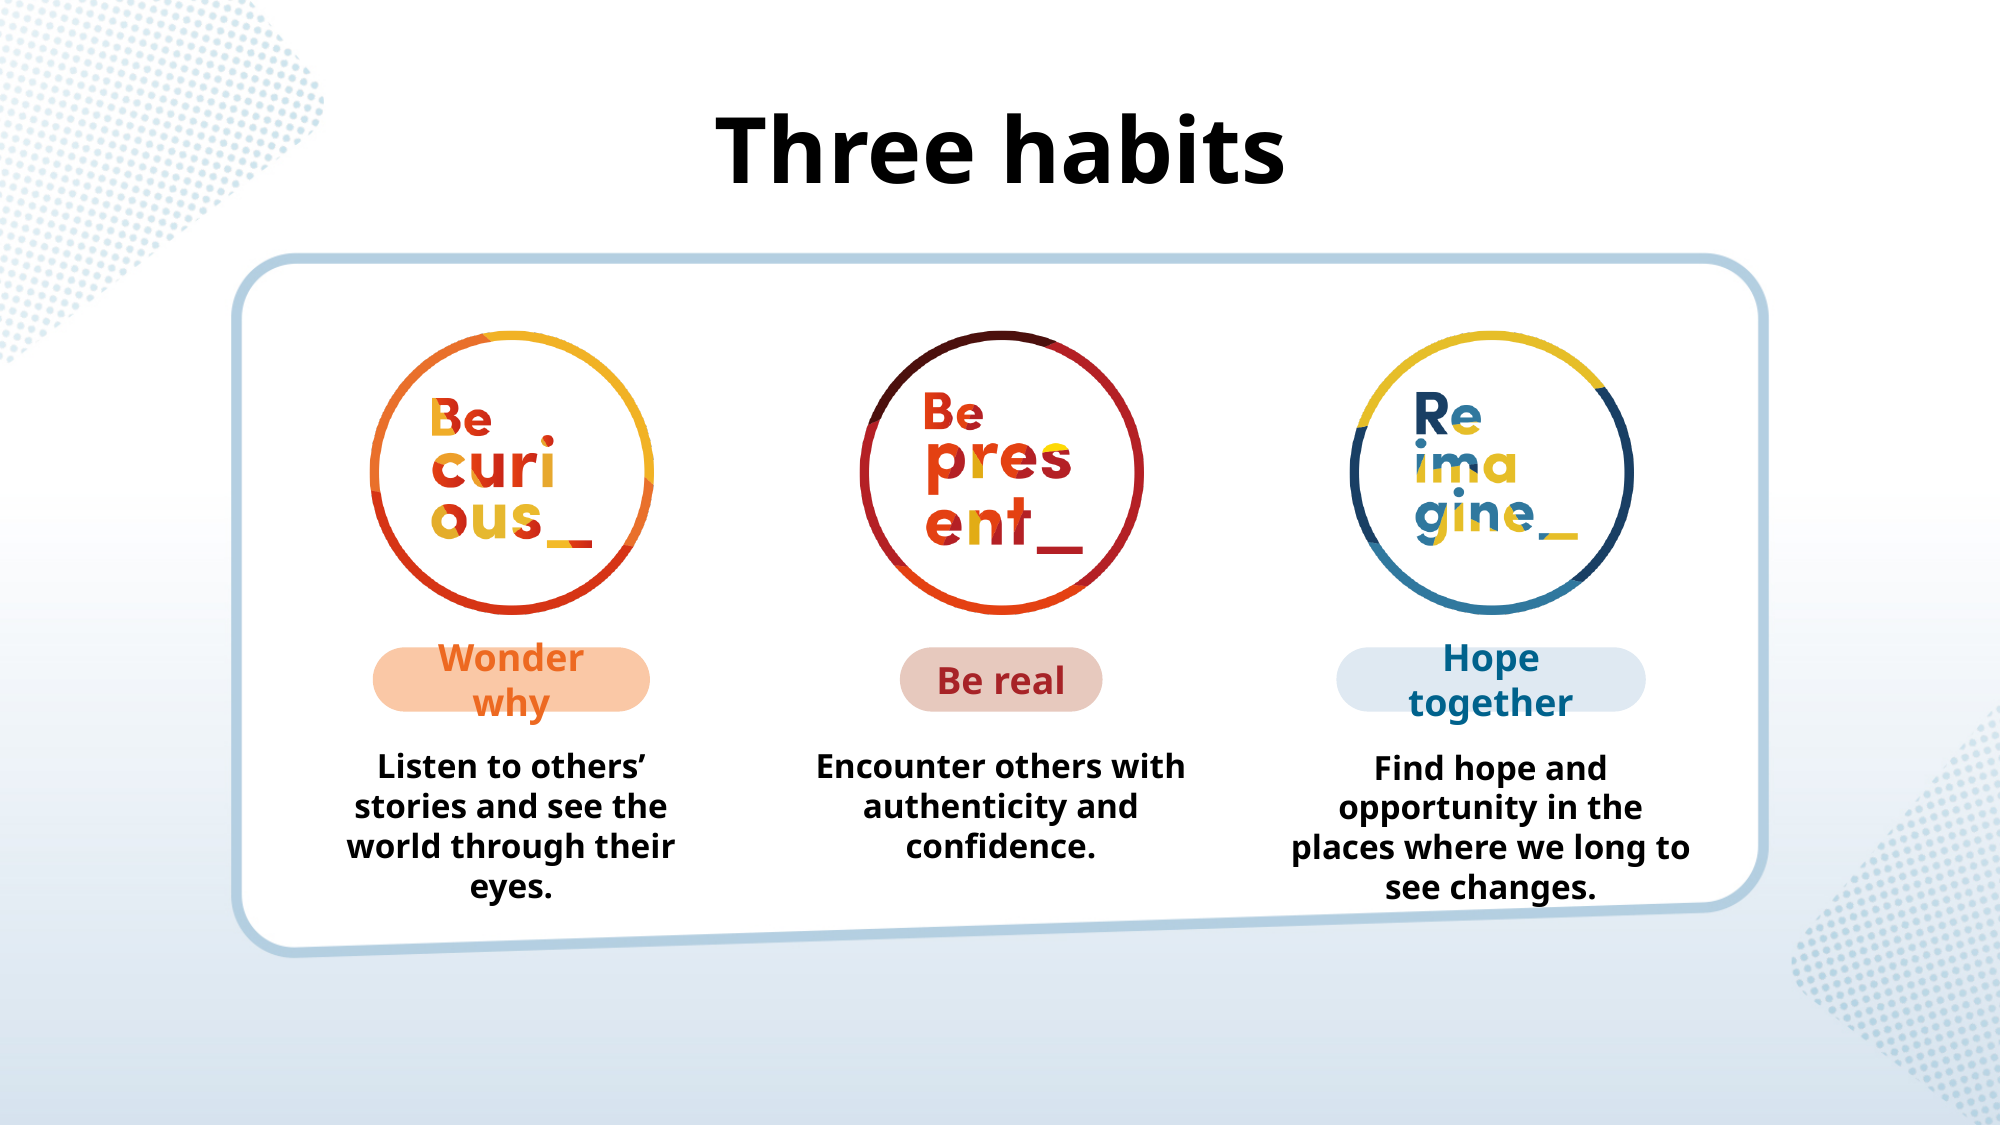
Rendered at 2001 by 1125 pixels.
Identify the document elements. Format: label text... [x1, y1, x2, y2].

list Encounter others with authenticity and confidence. [794, 737, 1209, 890]
text_box Listen to others’ stories and see the world through their eyes. [304, 737, 719, 900]
title Three habits [236, 59, 1766, 248]
text_box Wonder why [371, 646, 651, 713]
text_box Hope together [1335, 646, 1647, 713]
text_box Be real [898, 646, 1104, 713]
picture [0, 0, 2000, 1125]
text_box Find hope and opportunity in the places where we long to see changes. [1271, 739, 1711, 921]
